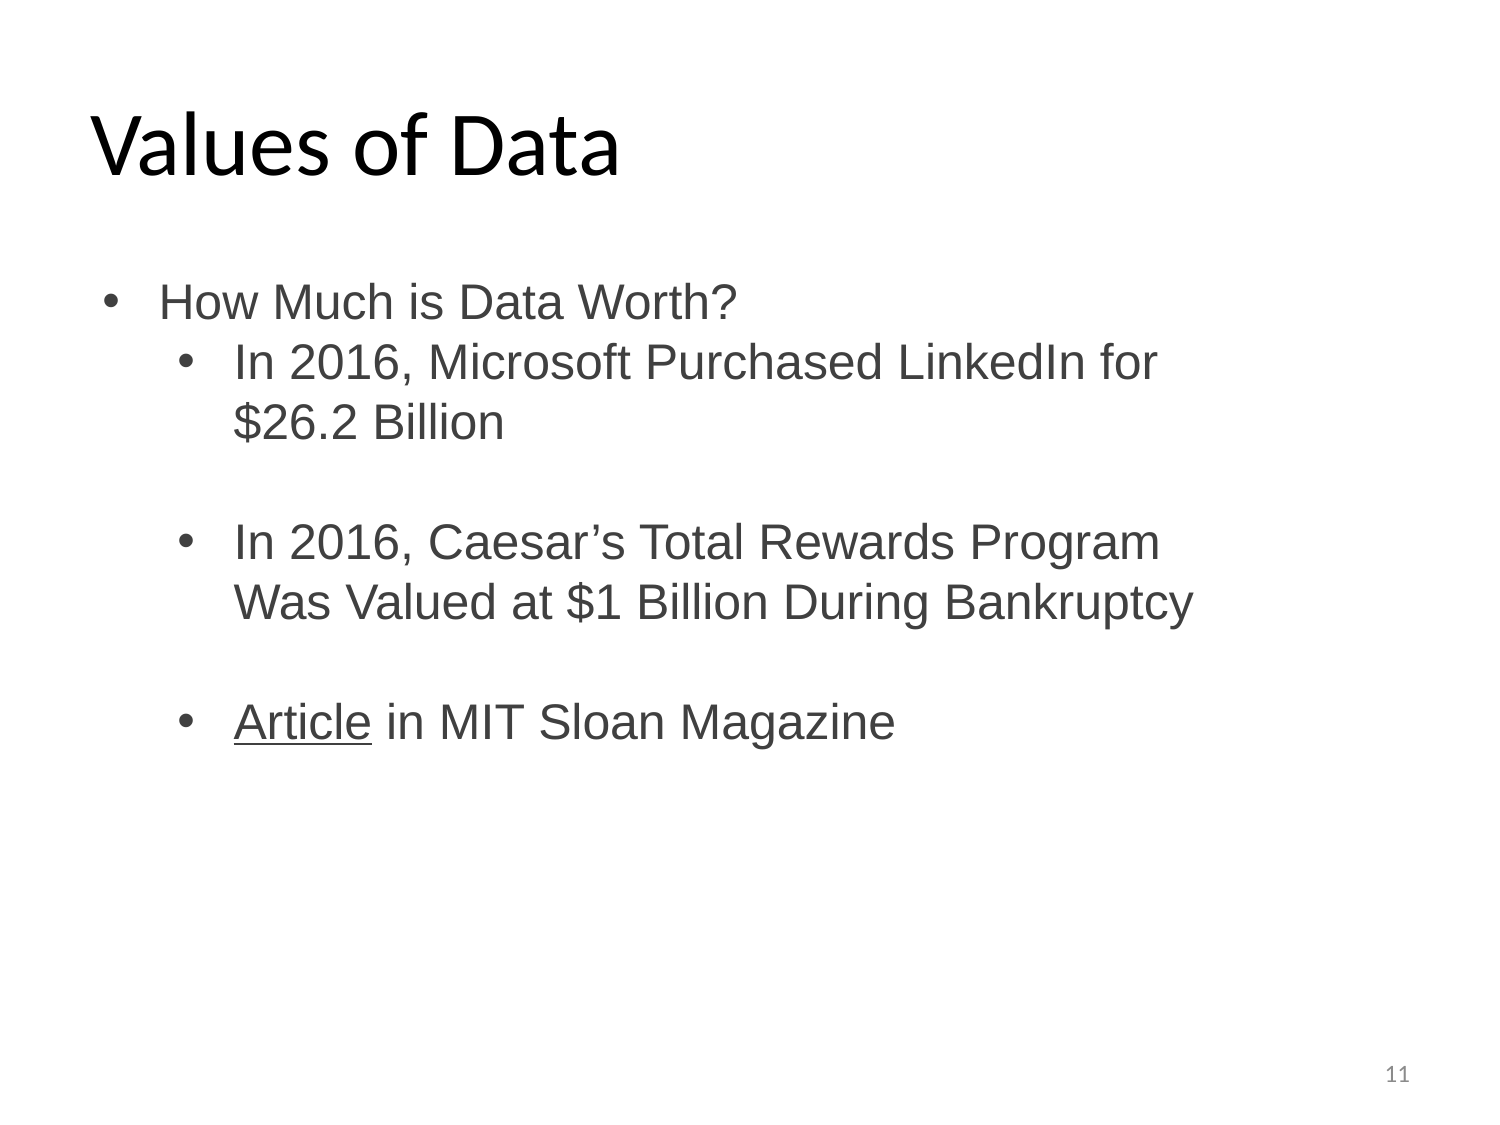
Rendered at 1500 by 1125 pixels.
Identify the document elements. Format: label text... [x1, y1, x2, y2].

slide_number 11 [1074, 1042, 1425, 1103]
text_box How Much is Data Worth? In 2016, Microsoft Purchased LinkedIn for $26.2 Billion In 2016, Caesar’s Total Rewards Program Was Valued at $1 Billion During Bankruptcy Article in MIT Sloan Magazine [87, 262, 1288, 878]
title Values of Data [74, 44, 1426, 233]
